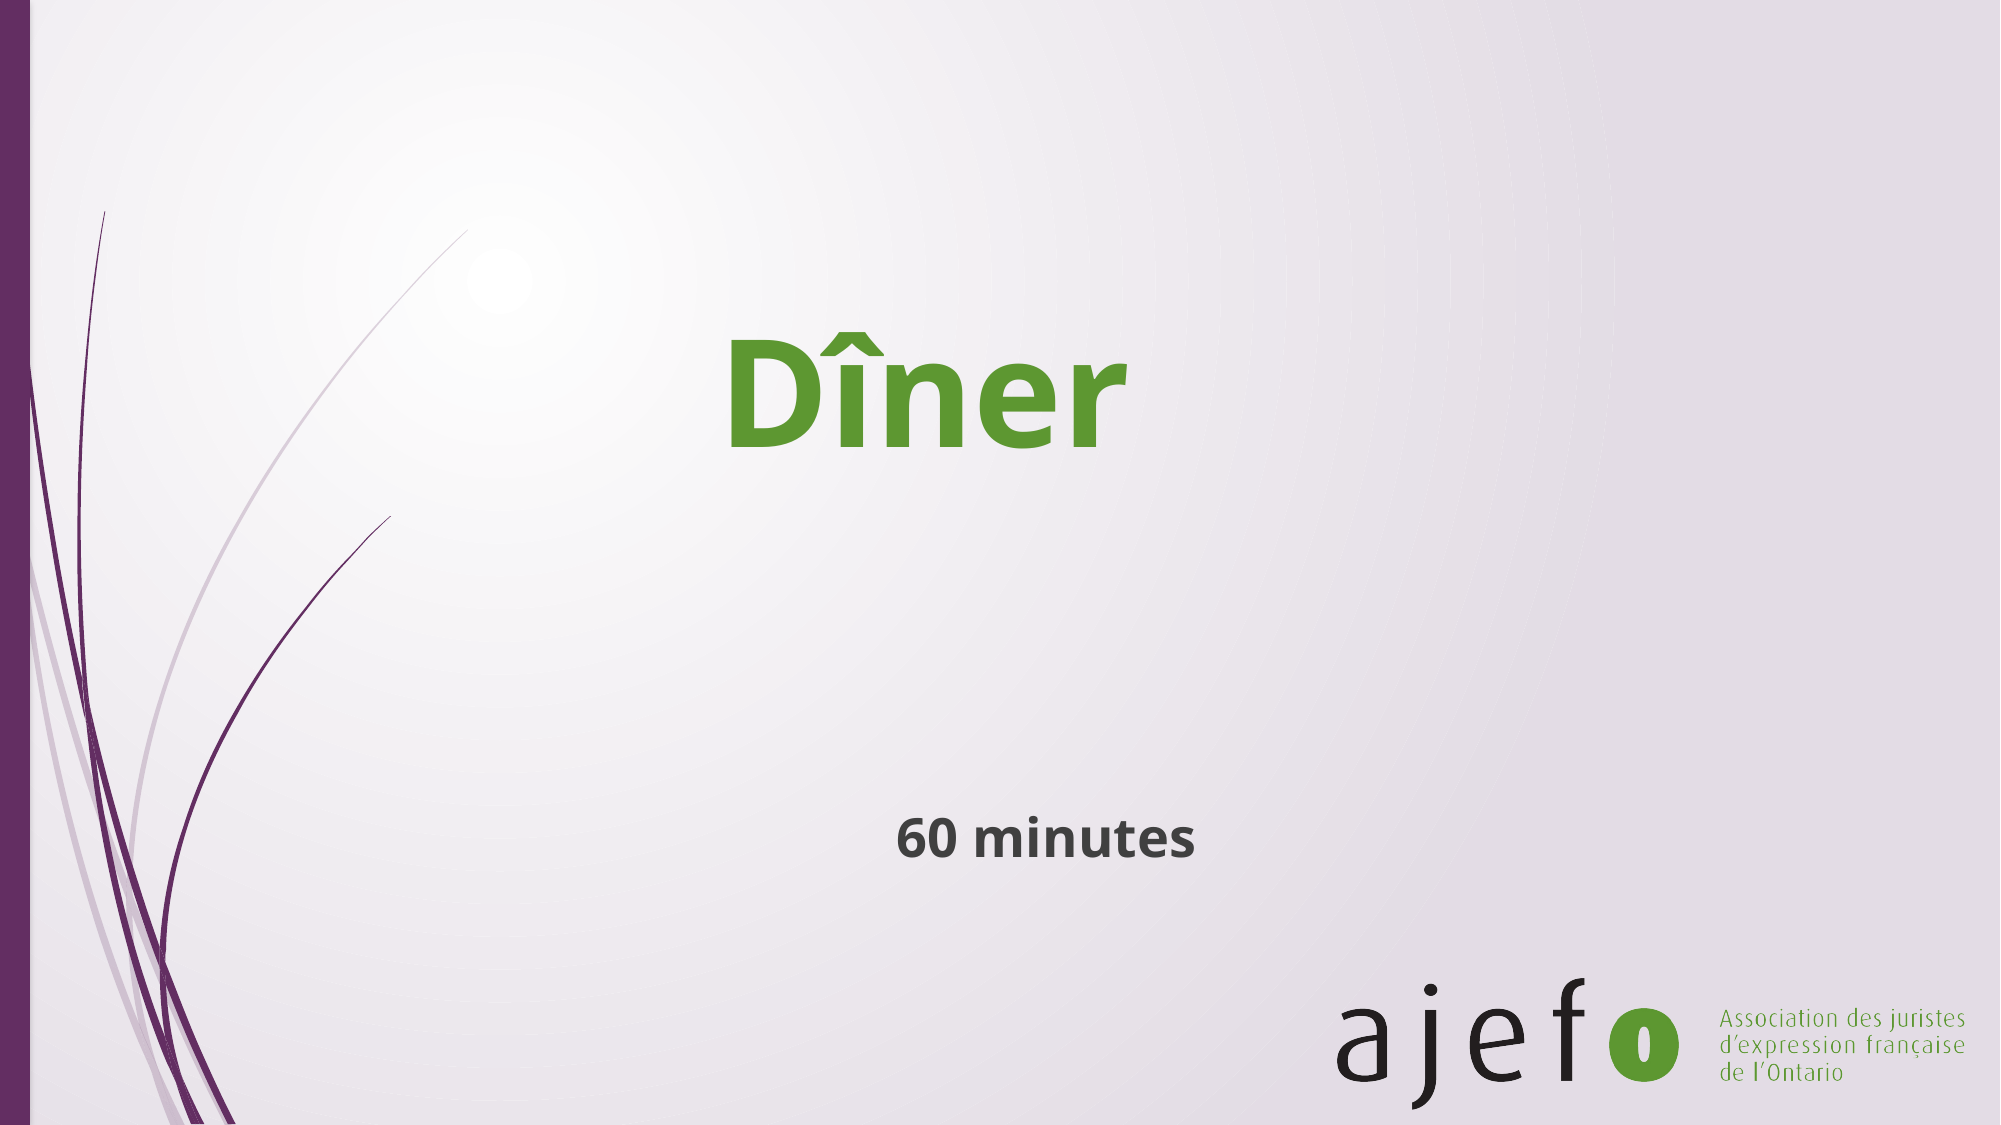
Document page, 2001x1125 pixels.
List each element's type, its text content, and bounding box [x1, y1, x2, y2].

picture [1334, 975, 1968, 1111]
list Dîner 60 minutes [272, 290, 1512, 912]
